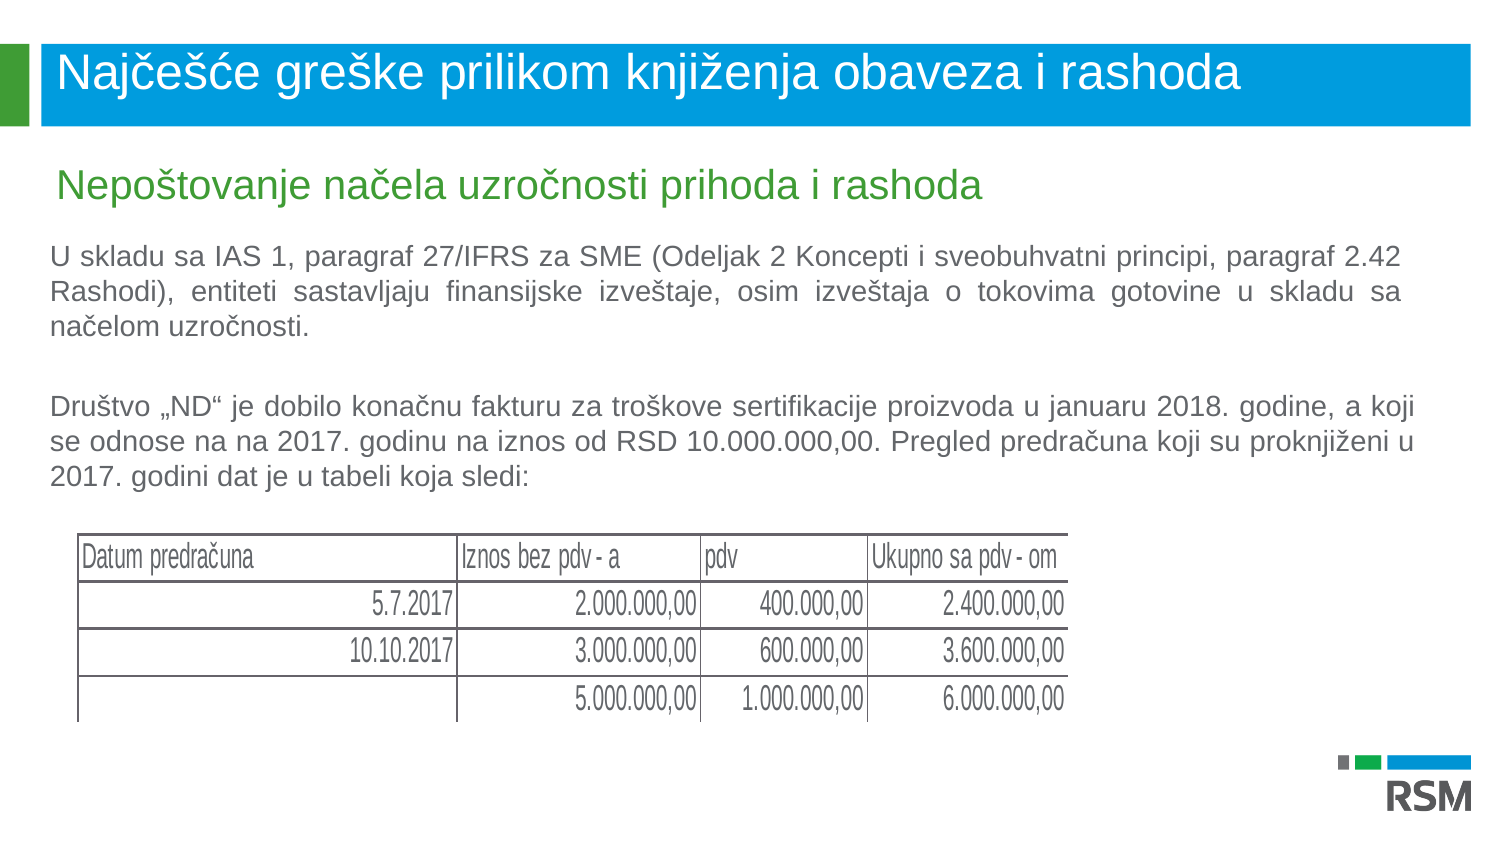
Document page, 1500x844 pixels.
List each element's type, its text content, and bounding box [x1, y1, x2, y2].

list Najčešće greške prilikom knjiženja obaveza i rashoda [41, 58, 1459, 150]
picture [1338, 755, 1471, 812]
list Nepoštovanje načela uzročnosti prihoda i rashoda [41, 150, 1471, 230]
picture [704, 53, 717, 58]
text_box Društvo „ND“ je dobilo konačnu fakturu za troškove sertifikacije proizvoda u januaru 2018. godine, a koji se odnose na na 2017. godinu na iznos od RSD 10.000.000,00. Pregled predračuna koji su proknjiženi u 2017. godini dat je u tabeli koja sledi: [35, 379, 1432, 500]
text_box U skladu sa IAS 1, paragraf 27/IFRS za SME (Odeljak 2 Koncepti i sveobuhvatni principi, paragraf 2.42 Rashodi), entiteti sastavljaju finansijske izveštaje, osim izveštaja o tokovima gotovine u skladu sa načelom uzročnosti. [35, 229, 1419, 350]
picture [138, 53, 150, 58]
picture [190, 53, 202, 58]
picture [76, 533, 1070, 725]
picture [354, 53, 366, 58]
